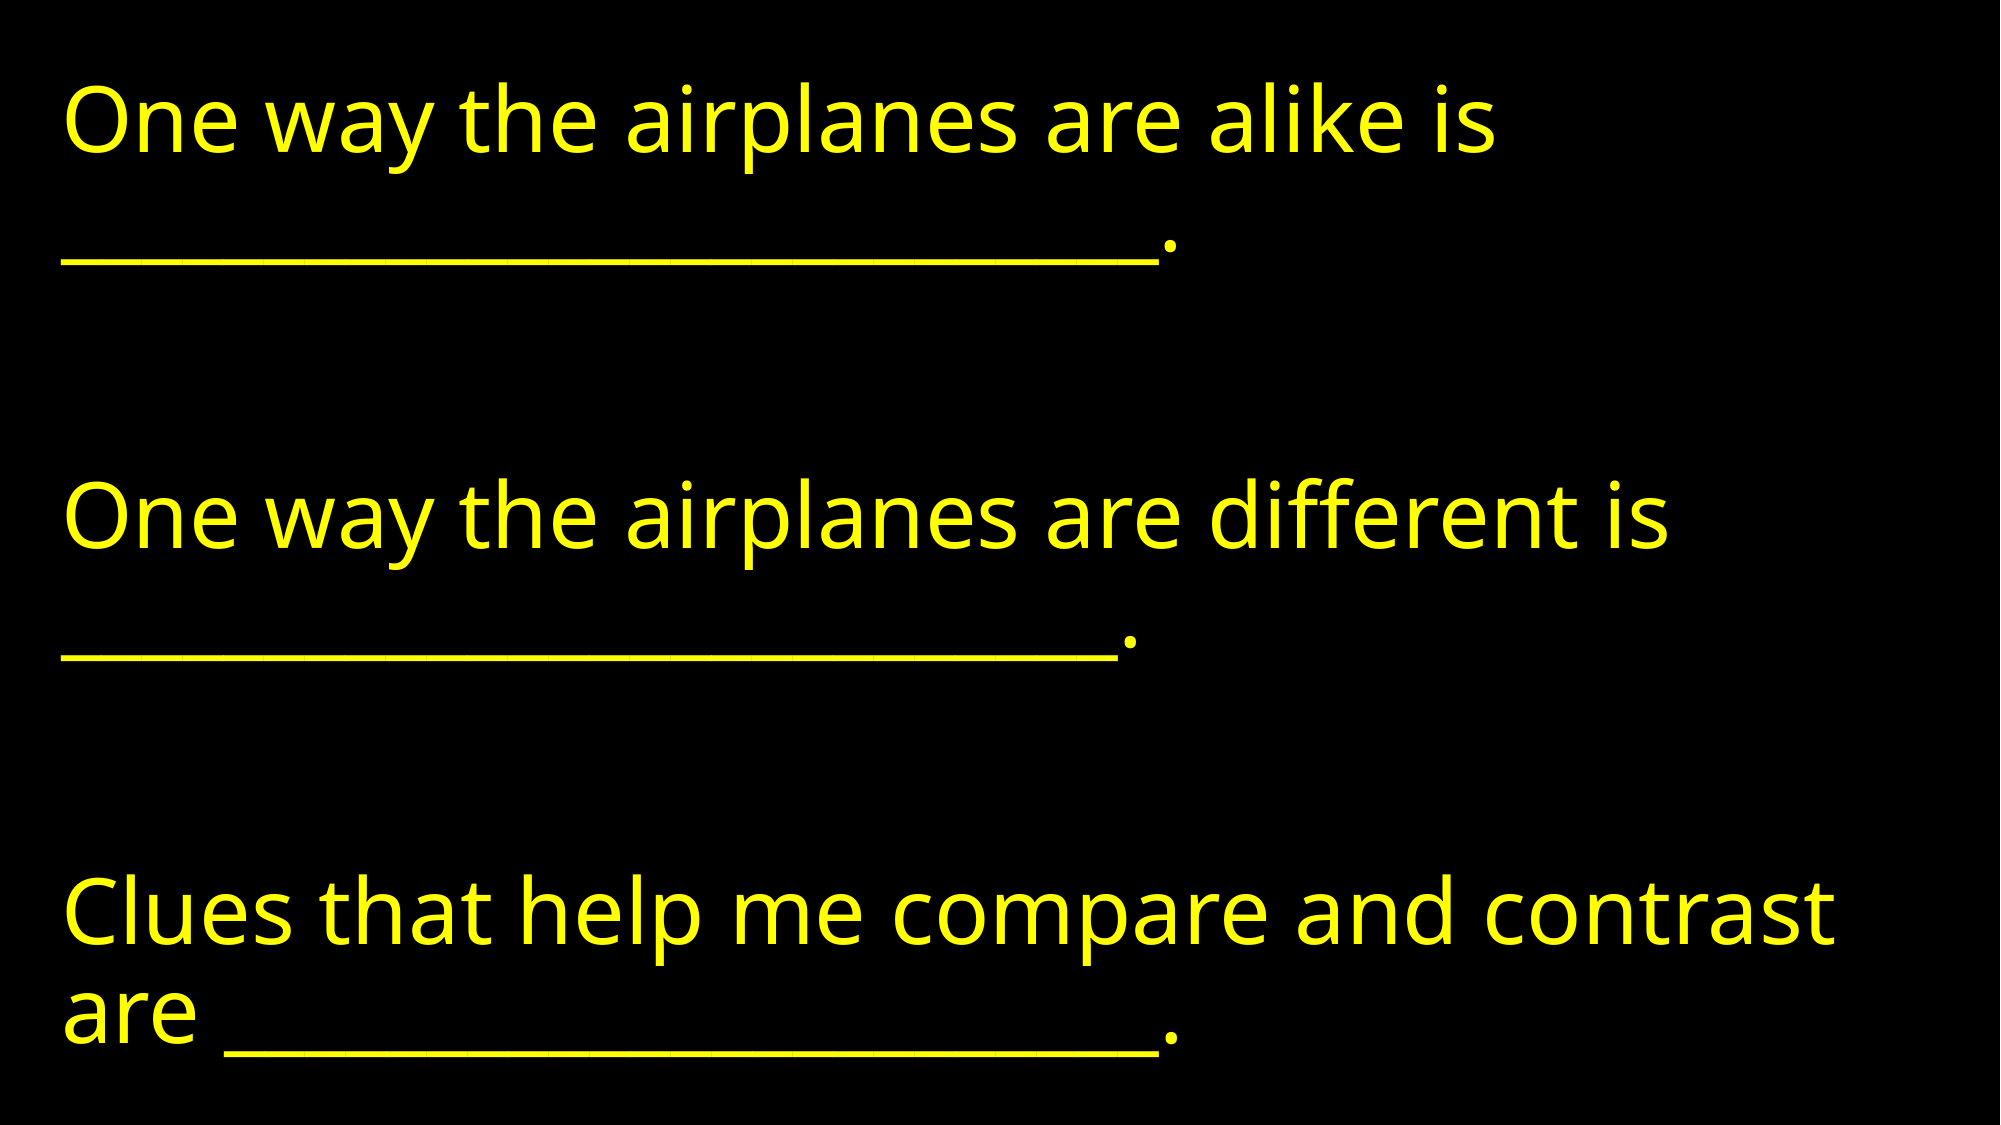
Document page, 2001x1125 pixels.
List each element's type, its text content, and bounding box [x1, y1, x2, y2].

title One way the airplanes are alike is ___________________________. One way the airplanes are different is __________________________. Clues that help me compare and contrast are _______________________. [46, 34, 1863, 1125]
